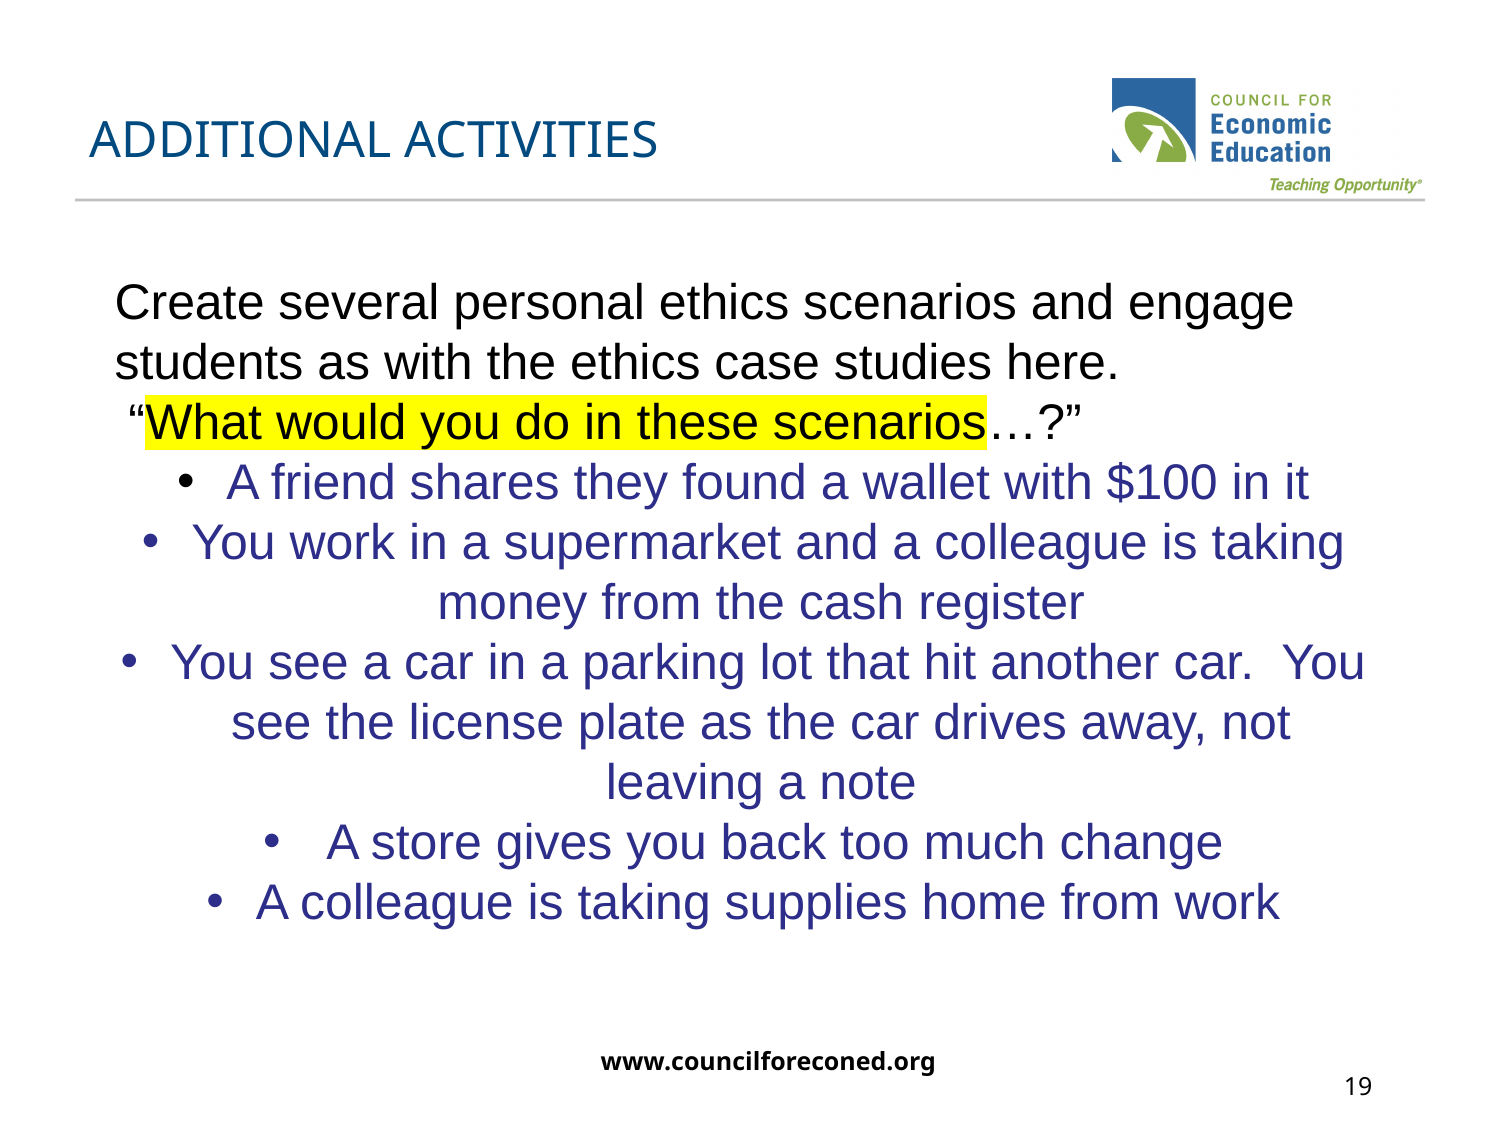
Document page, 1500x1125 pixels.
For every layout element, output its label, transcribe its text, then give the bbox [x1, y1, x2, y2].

text_box Create several personal ethics scenarios and engage students as with the ethics case studies here. “What would you do in these scenarios…?” A friend shares they found a wallet with $100 in it You work in a supermarket and a colleague is taking money from the cash register You see a car in a parking lot that hit another car. You see the license plate as the car drives away, not leaving a note A store gives you back too much change A colleague is taking supplies home from work [99, 262, 1388, 938]
title ADDITIONAL ACTIVITIES [75, 99, 1425, 200]
picture [1112, 78, 1425, 99]
slide_number 19 [1074, 1062, 1388, 1125]
footer www.councilforeconed.org [123, 1037, 1420, 1113]
